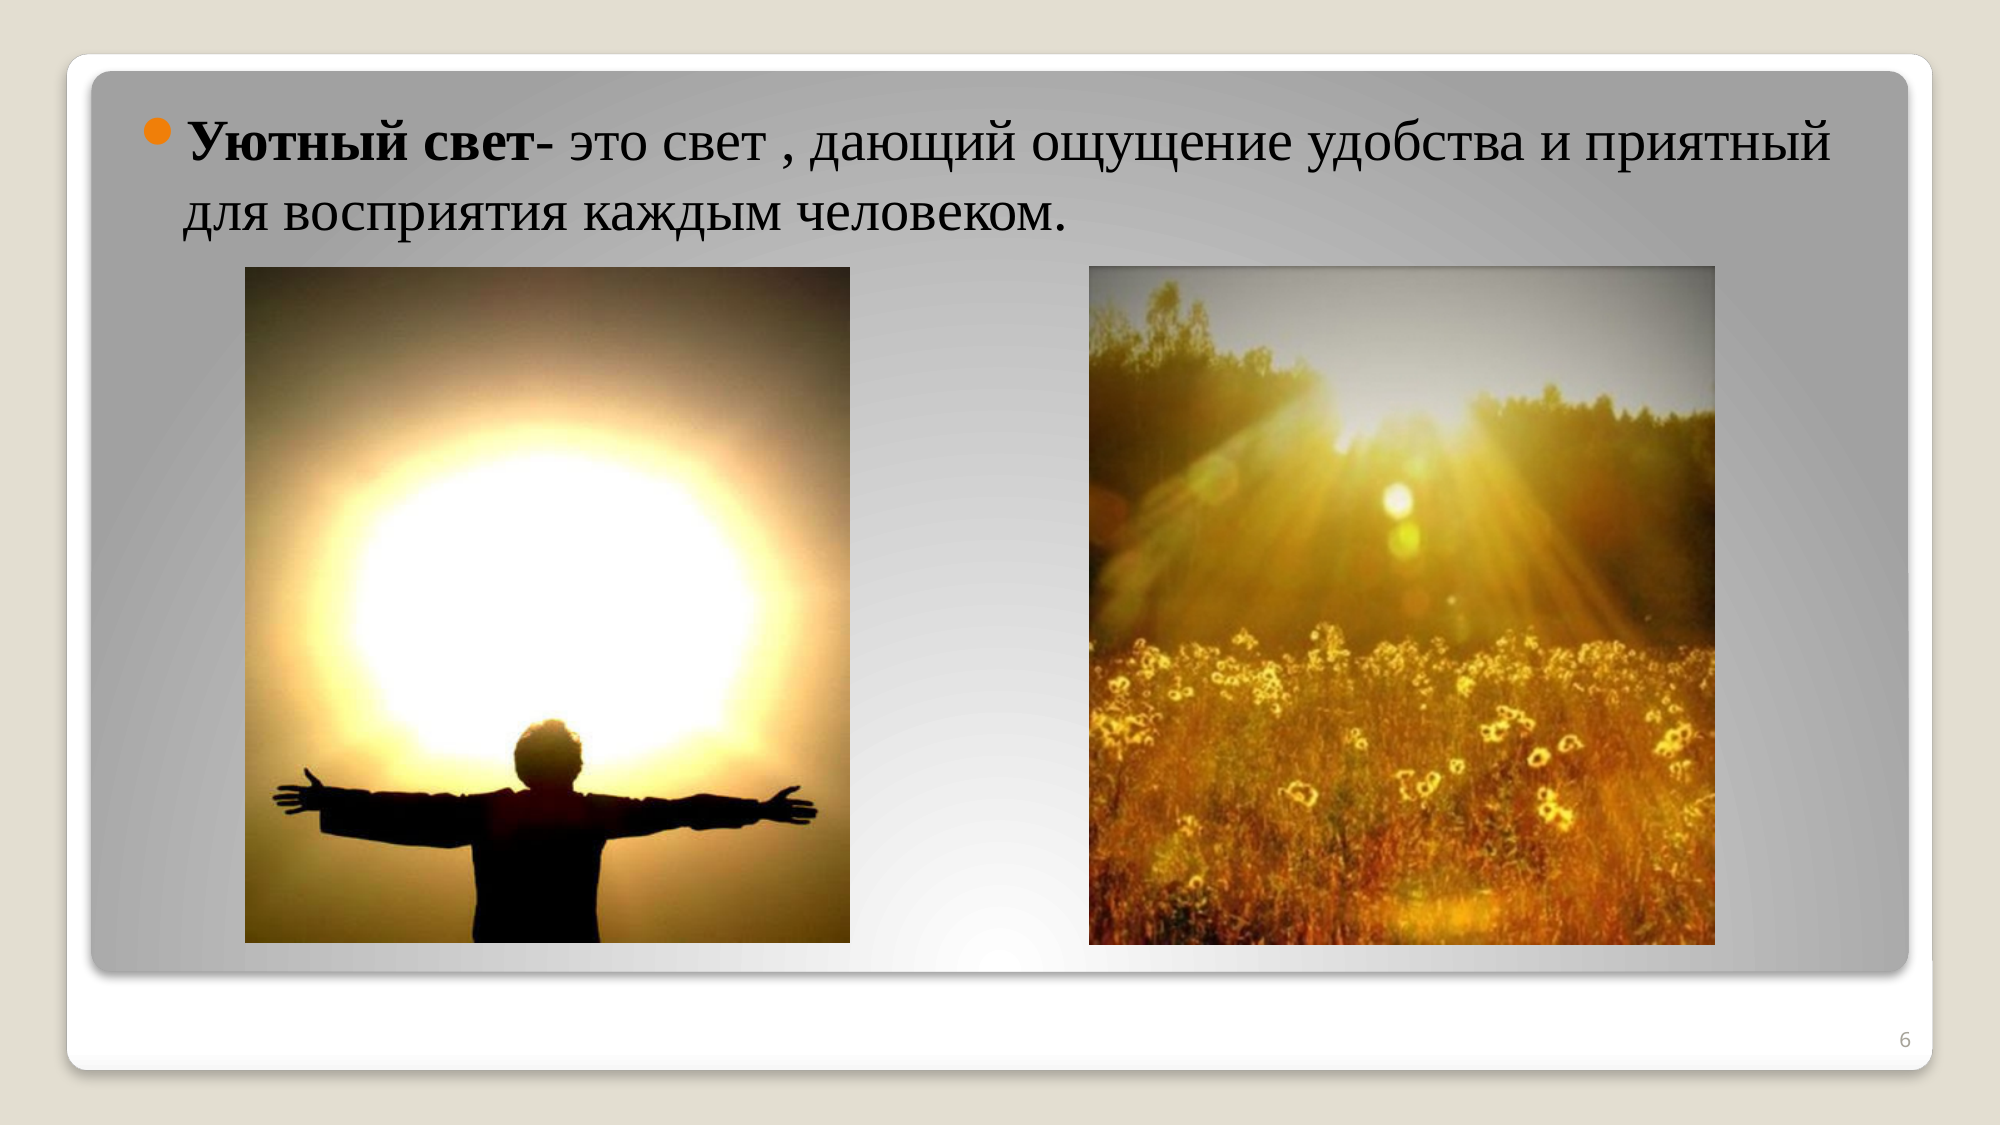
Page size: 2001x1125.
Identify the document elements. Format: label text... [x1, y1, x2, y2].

picture [245, 267, 850, 943]
picture [1088, 266, 1715, 946]
list Уютный свет- это свет , дающий ощущение удобства и приятный для восприятия каждым человеком. [110, 86, 1900, 774]
slide_number 6 [1825, 1002, 1926, 1063]
